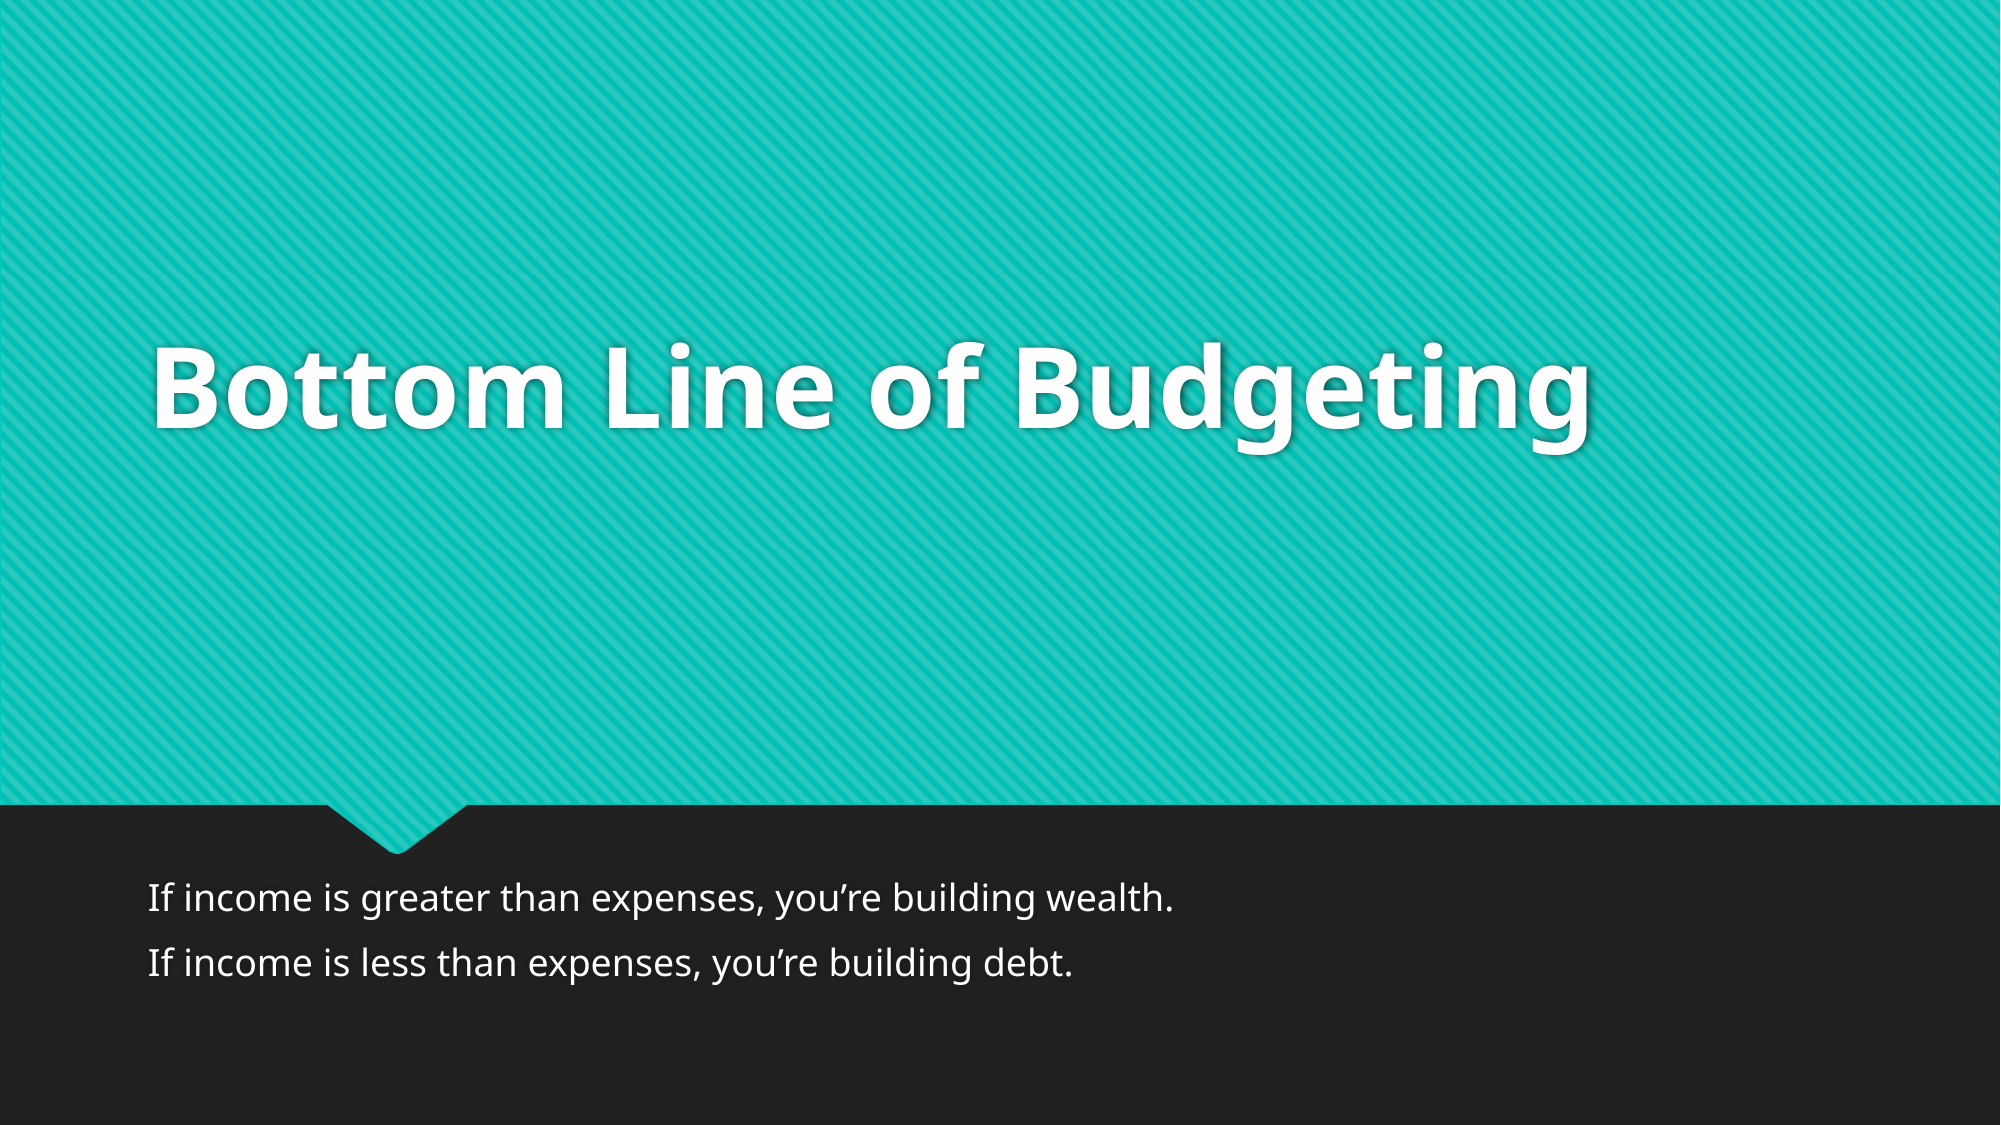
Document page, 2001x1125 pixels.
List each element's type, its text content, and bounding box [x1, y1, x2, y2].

subtitle If income is greater than expenses, you’re building wealth. If income is less than expenses, you’re building debt. [132, 866, 1868, 1105]
title Bottom Line of Budgeting [132, 237, 1868, 459]
